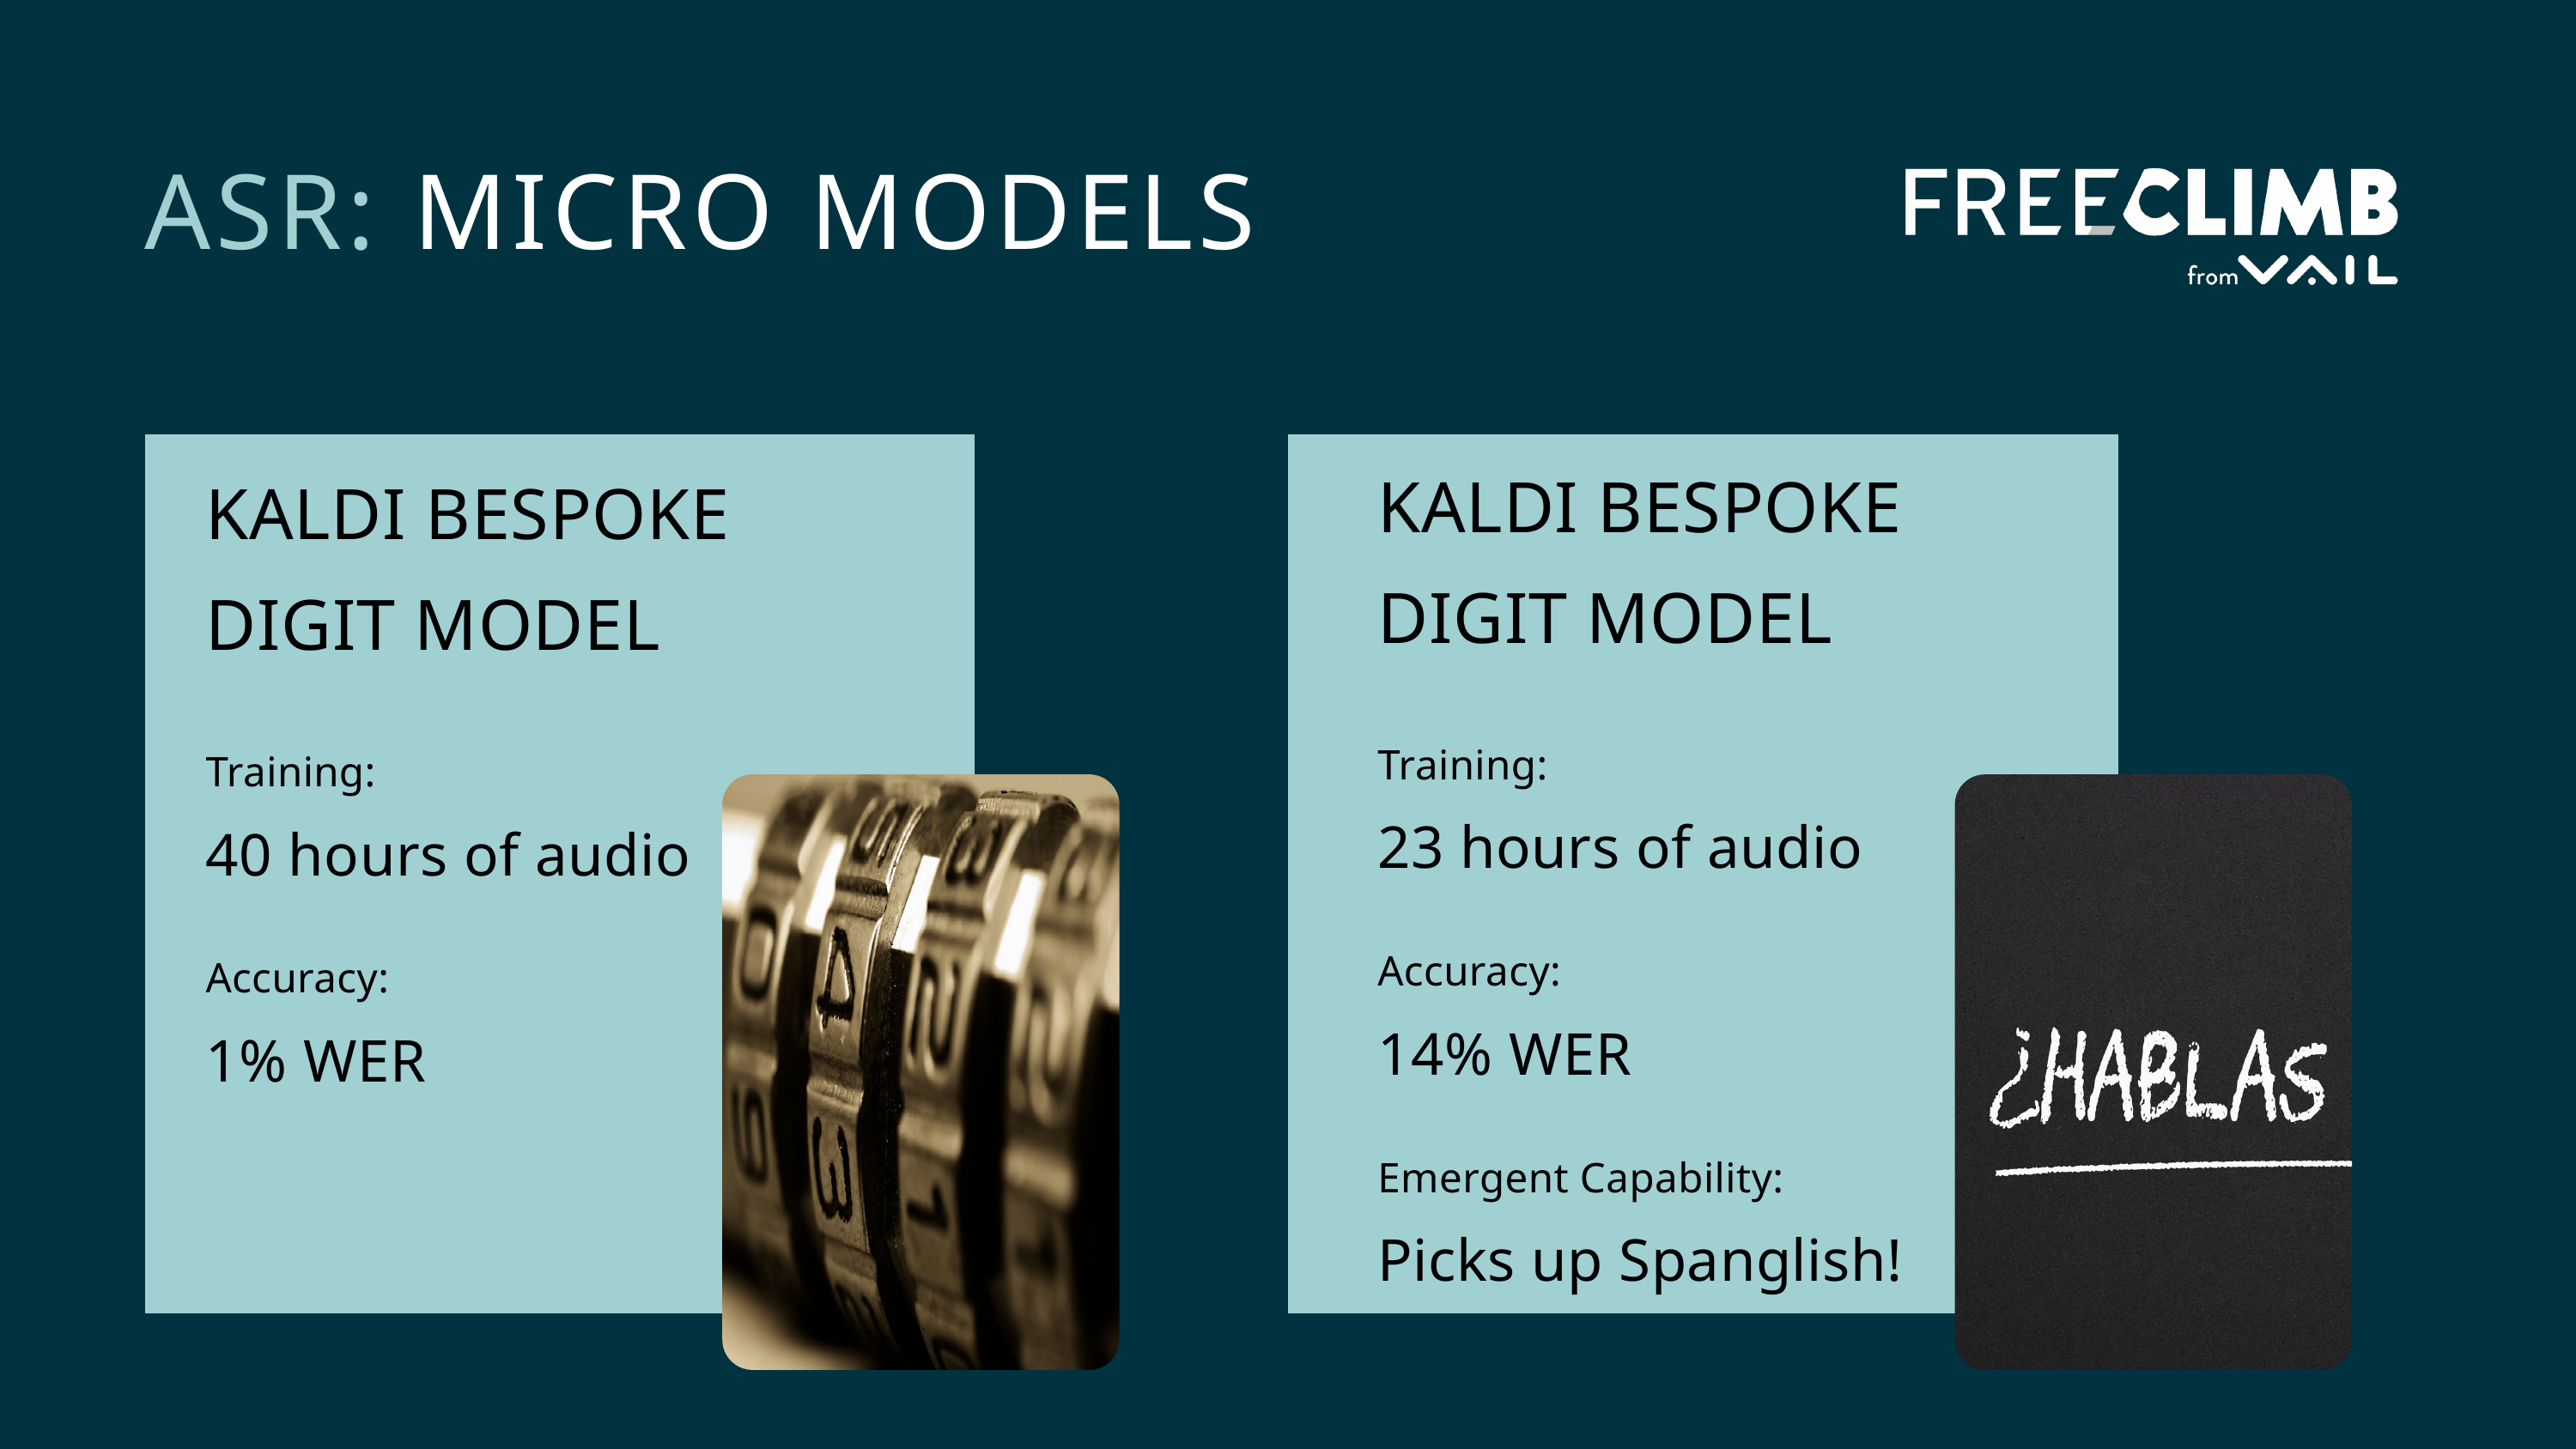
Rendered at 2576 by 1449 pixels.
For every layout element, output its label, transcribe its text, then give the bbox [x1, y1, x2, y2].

text_box [1686, 0, 2576, 591]
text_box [721, 773, 1120, 1371]
text_box ASR: MICRO MODELS [144, 135, 1781, 270]
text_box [144, 433, 975, 1314]
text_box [1287, 433, 2118, 1314]
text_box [1954, 773, 2353, 1371]
